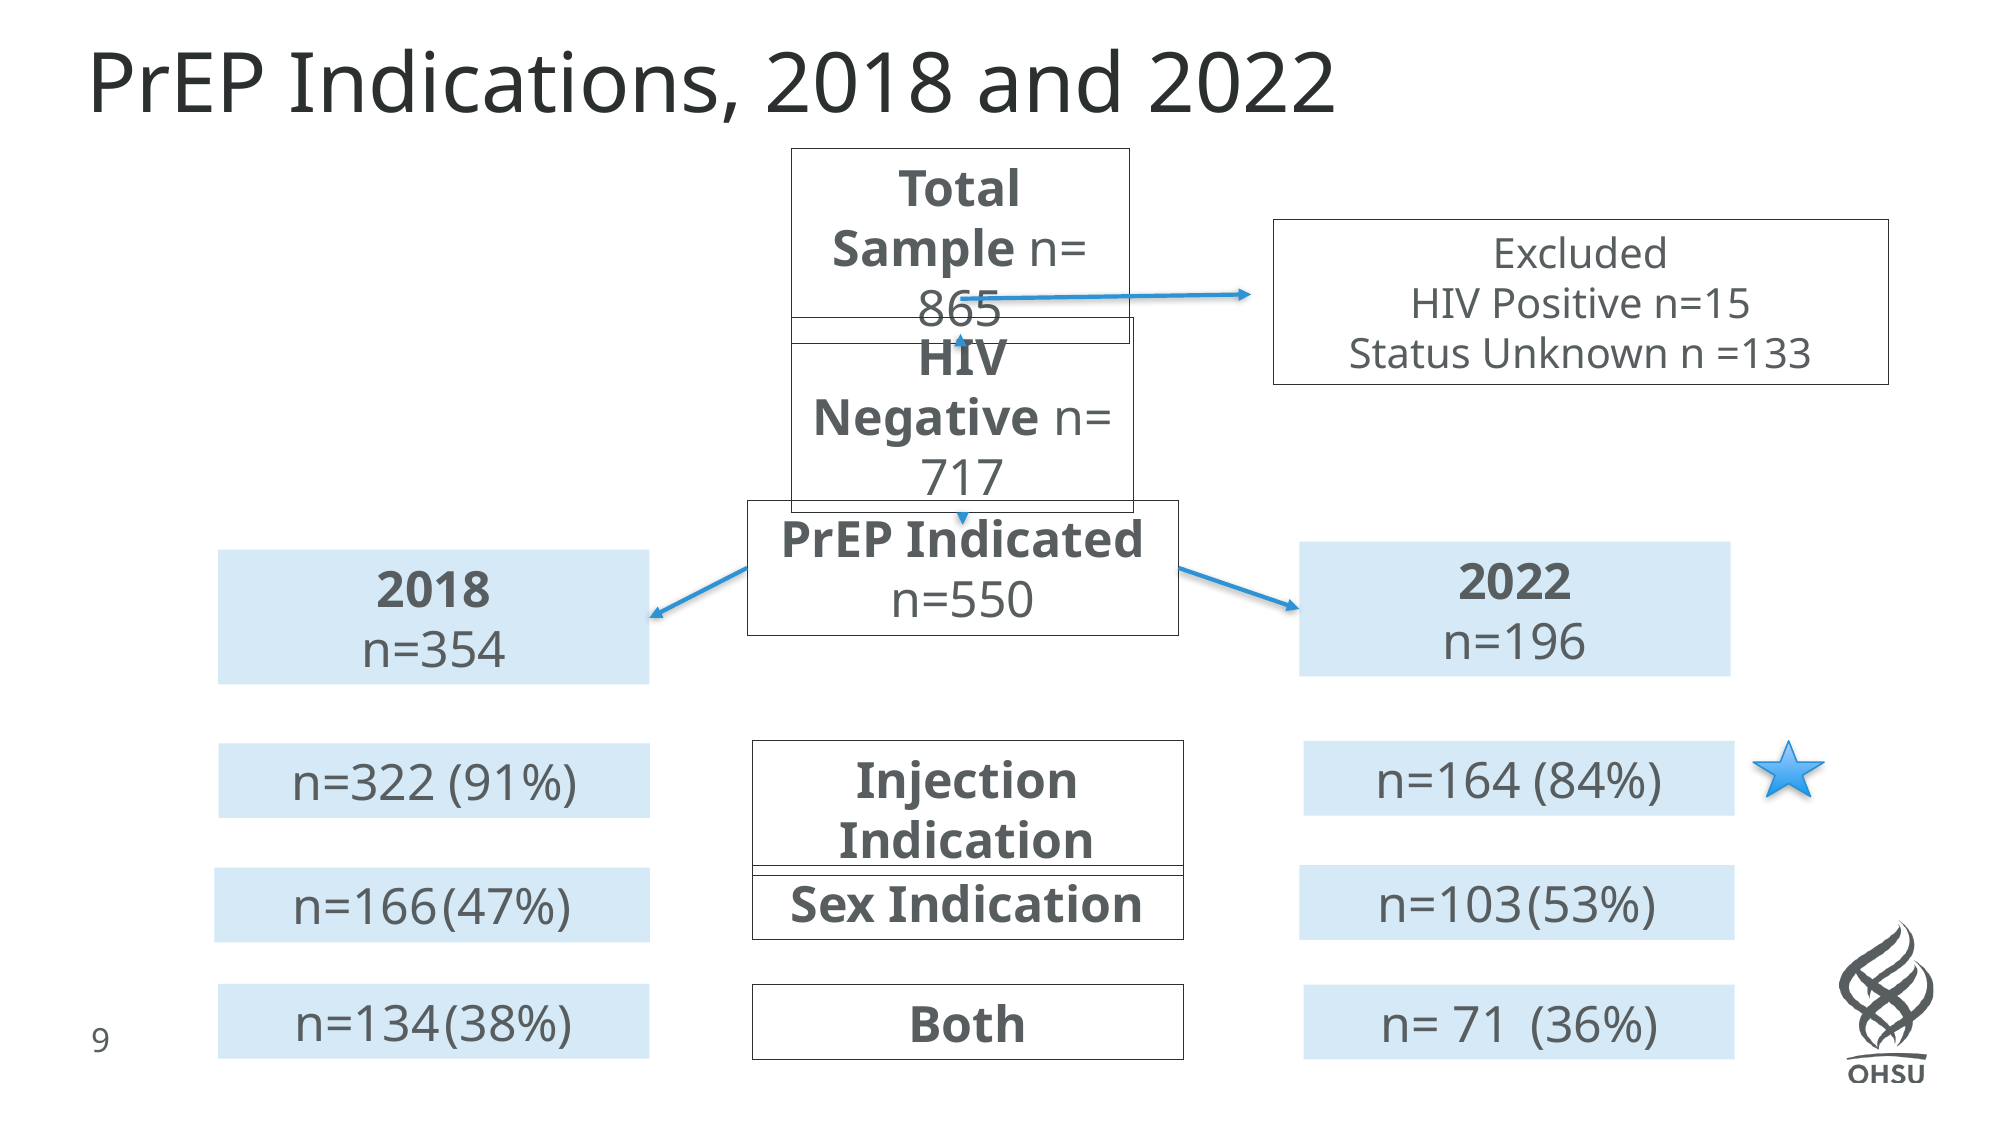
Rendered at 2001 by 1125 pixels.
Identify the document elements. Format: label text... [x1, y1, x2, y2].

text_box PrEP Indicated n=550 [747, 500, 1179, 636]
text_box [1299, 740, 1735, 1061]
text_box Injection Indication [752, 740, 1184, 865]
text_box 2018 n=354 [218, 549, 650, 685]
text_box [214, 743, 651, 1060]
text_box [960, 294, 1252, 299]
text_box Sex Indication [752, 865, 1184, 940]
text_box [649, 568, 748, 619]
text_box 2022 n=196 [1299, 541, 1731, 677]
text_box PrEP Indications, 2018 and 2022 [71, 32, 1462, 138]
text_box Total Sample n= 865 [791, 148, 1130, 317]
text_box [1752, 740, 1825, 798]
text_box 9 [71, 1002, 201, 1083]
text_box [1178, 568, 1300, 611]
text_box Both [752, 984, 1184, 1060]
text_box Excluded HIV Positive n=15 Status Unknown n =133 [1273, 219, 1889, 385]
text_box HIV Negative n= 717 [791, 317, 1134, 513]
